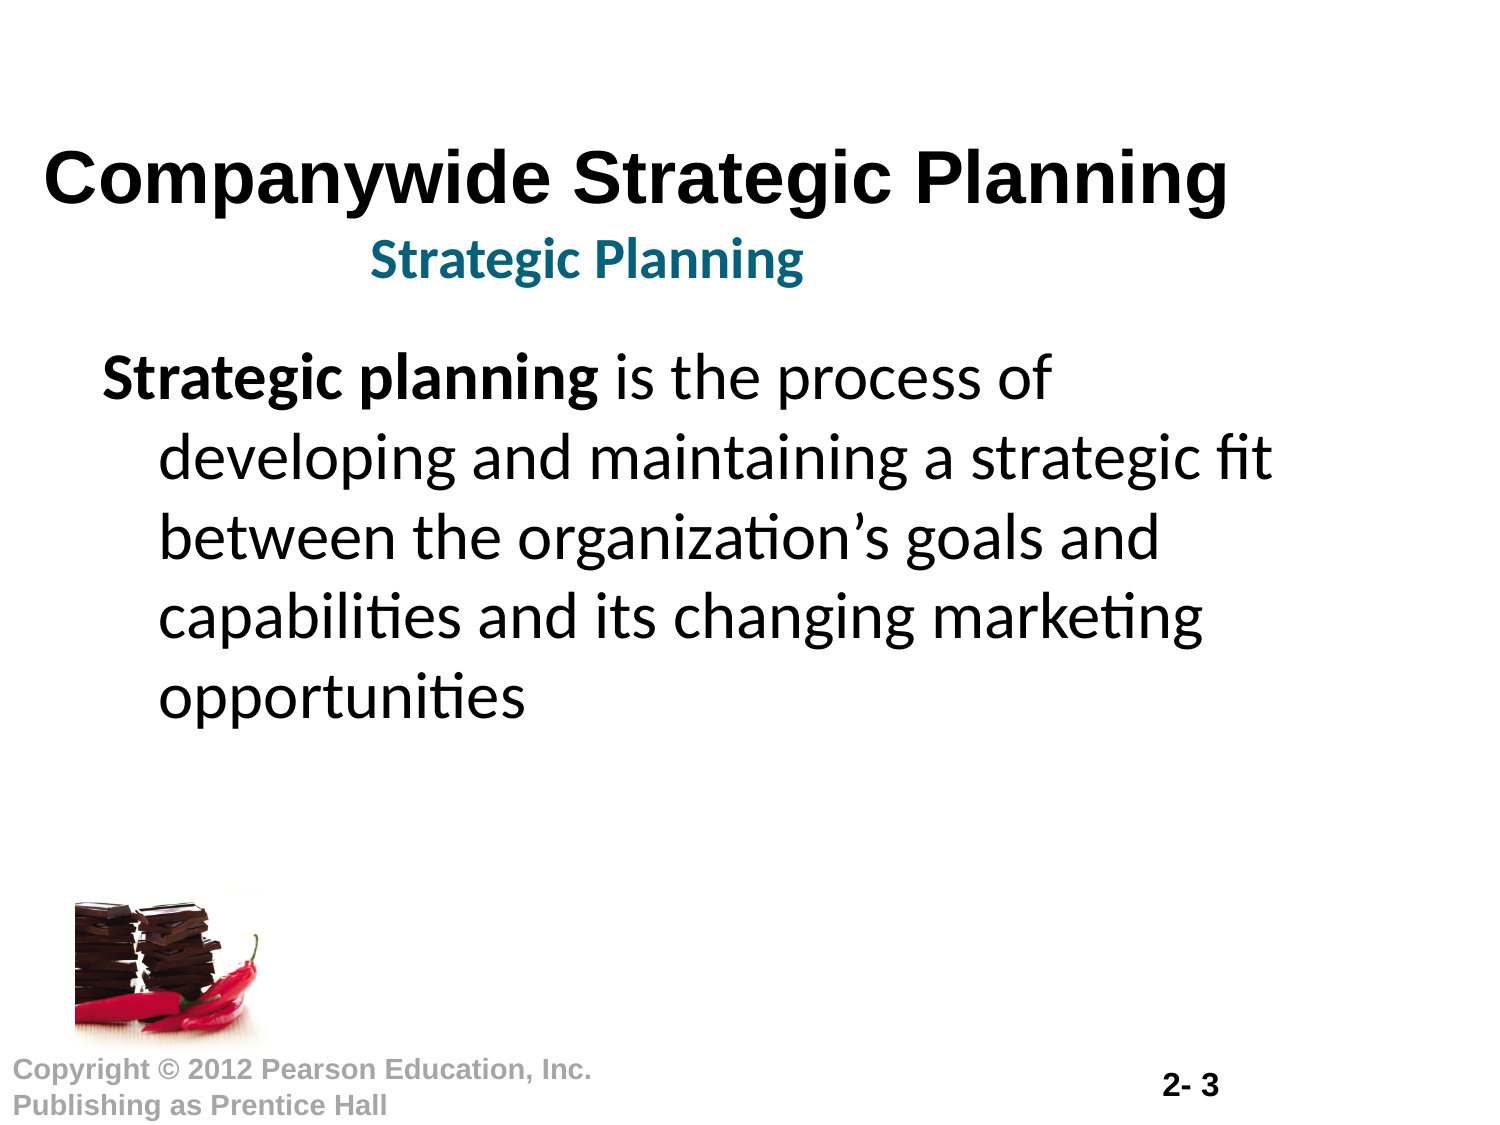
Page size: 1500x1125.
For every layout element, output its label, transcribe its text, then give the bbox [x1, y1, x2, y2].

picture [75, 887, 275, 1054]
list Strategic planning is the process of developing and maintaining a strategic fit between the organization’s goals and capabilities and its changing marketing opportunities [87, 324, 1363, 1001]
title Companywide Strategic Planning [0, 87, 1276, 276]
